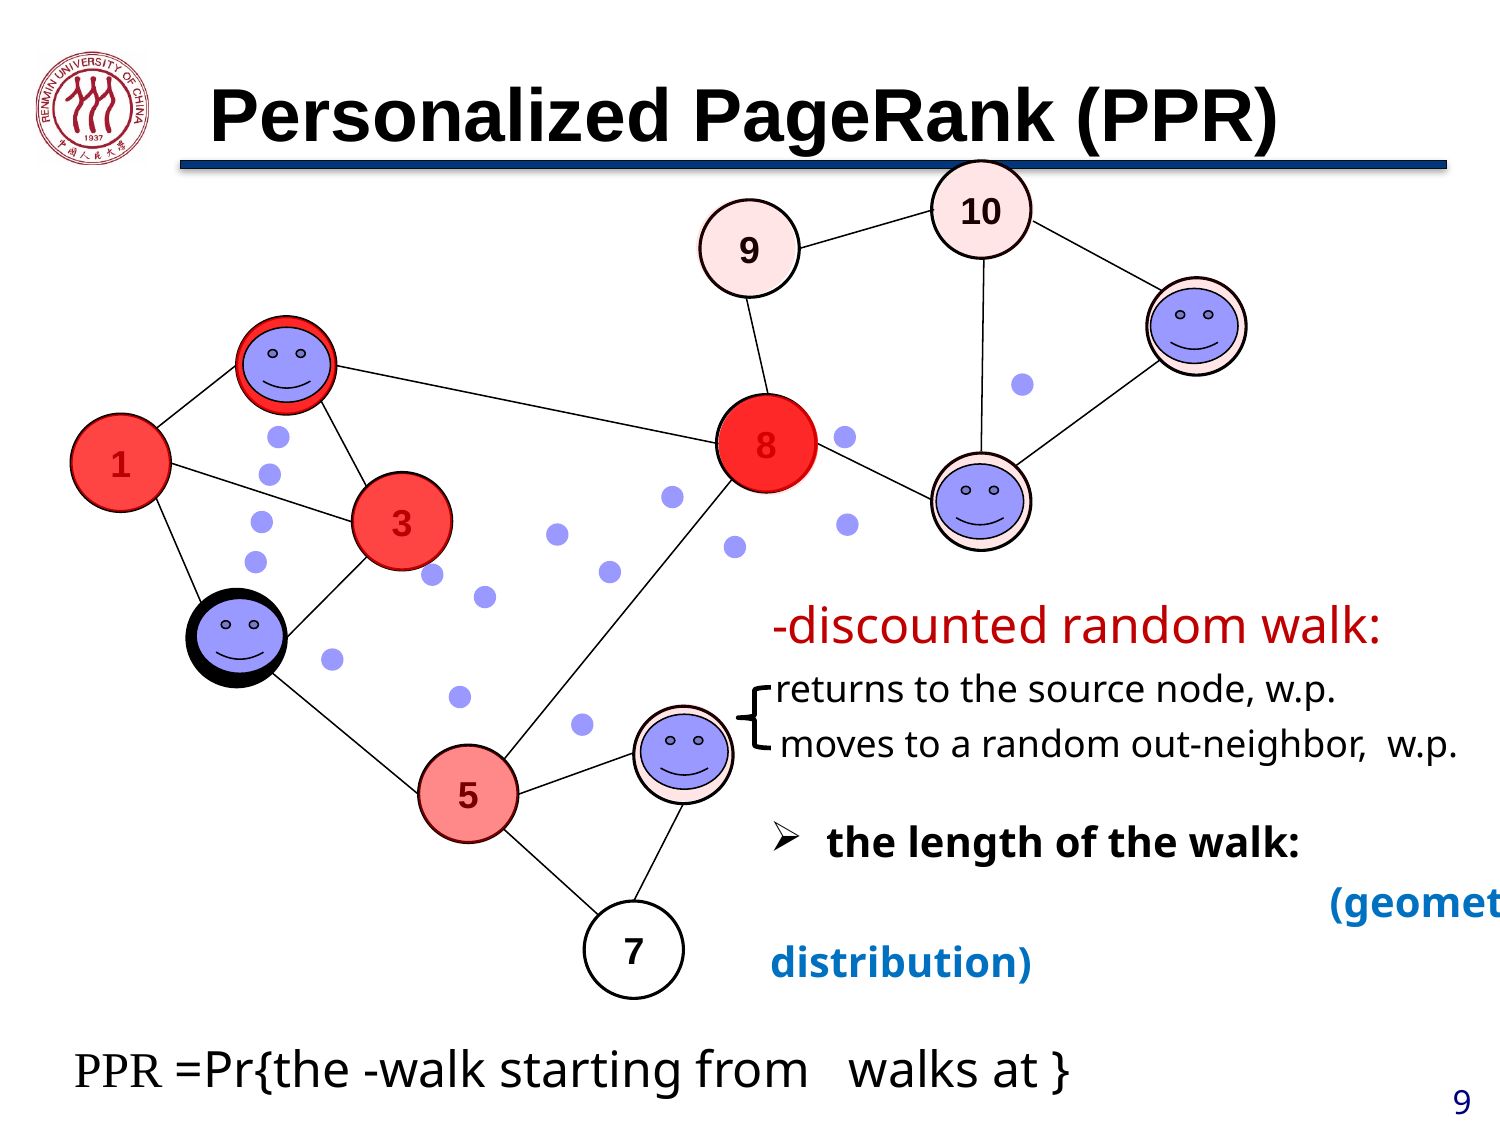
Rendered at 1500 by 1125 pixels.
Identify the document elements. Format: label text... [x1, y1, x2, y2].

picture [35, 51, 149, 165]
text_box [817, 443, 932, 500]
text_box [70, 160, 1247, 999]
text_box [745, 295, 769, 396]
title Personalized PageRank (PPR) [194, 18, 1403, 205]
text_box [271, 672, 419, 795]
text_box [517, 770, 635, 795]
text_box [799, 209, 935, 249]
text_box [1032, 220, 1162, 291]
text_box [980, 257, 985, 452]
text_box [155, 365, 236, 429]
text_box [1016, 358, 1162, 466]
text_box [336, 365, 719, 444]
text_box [633, 803, 684, 902]
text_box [503, 477, 734, 761]
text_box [170, 462, 353, 523]
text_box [320, 399, 368, 488]
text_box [285, 556, 368, 639]
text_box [503, 828, 599, 916]
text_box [155, 496, 202, 604]
